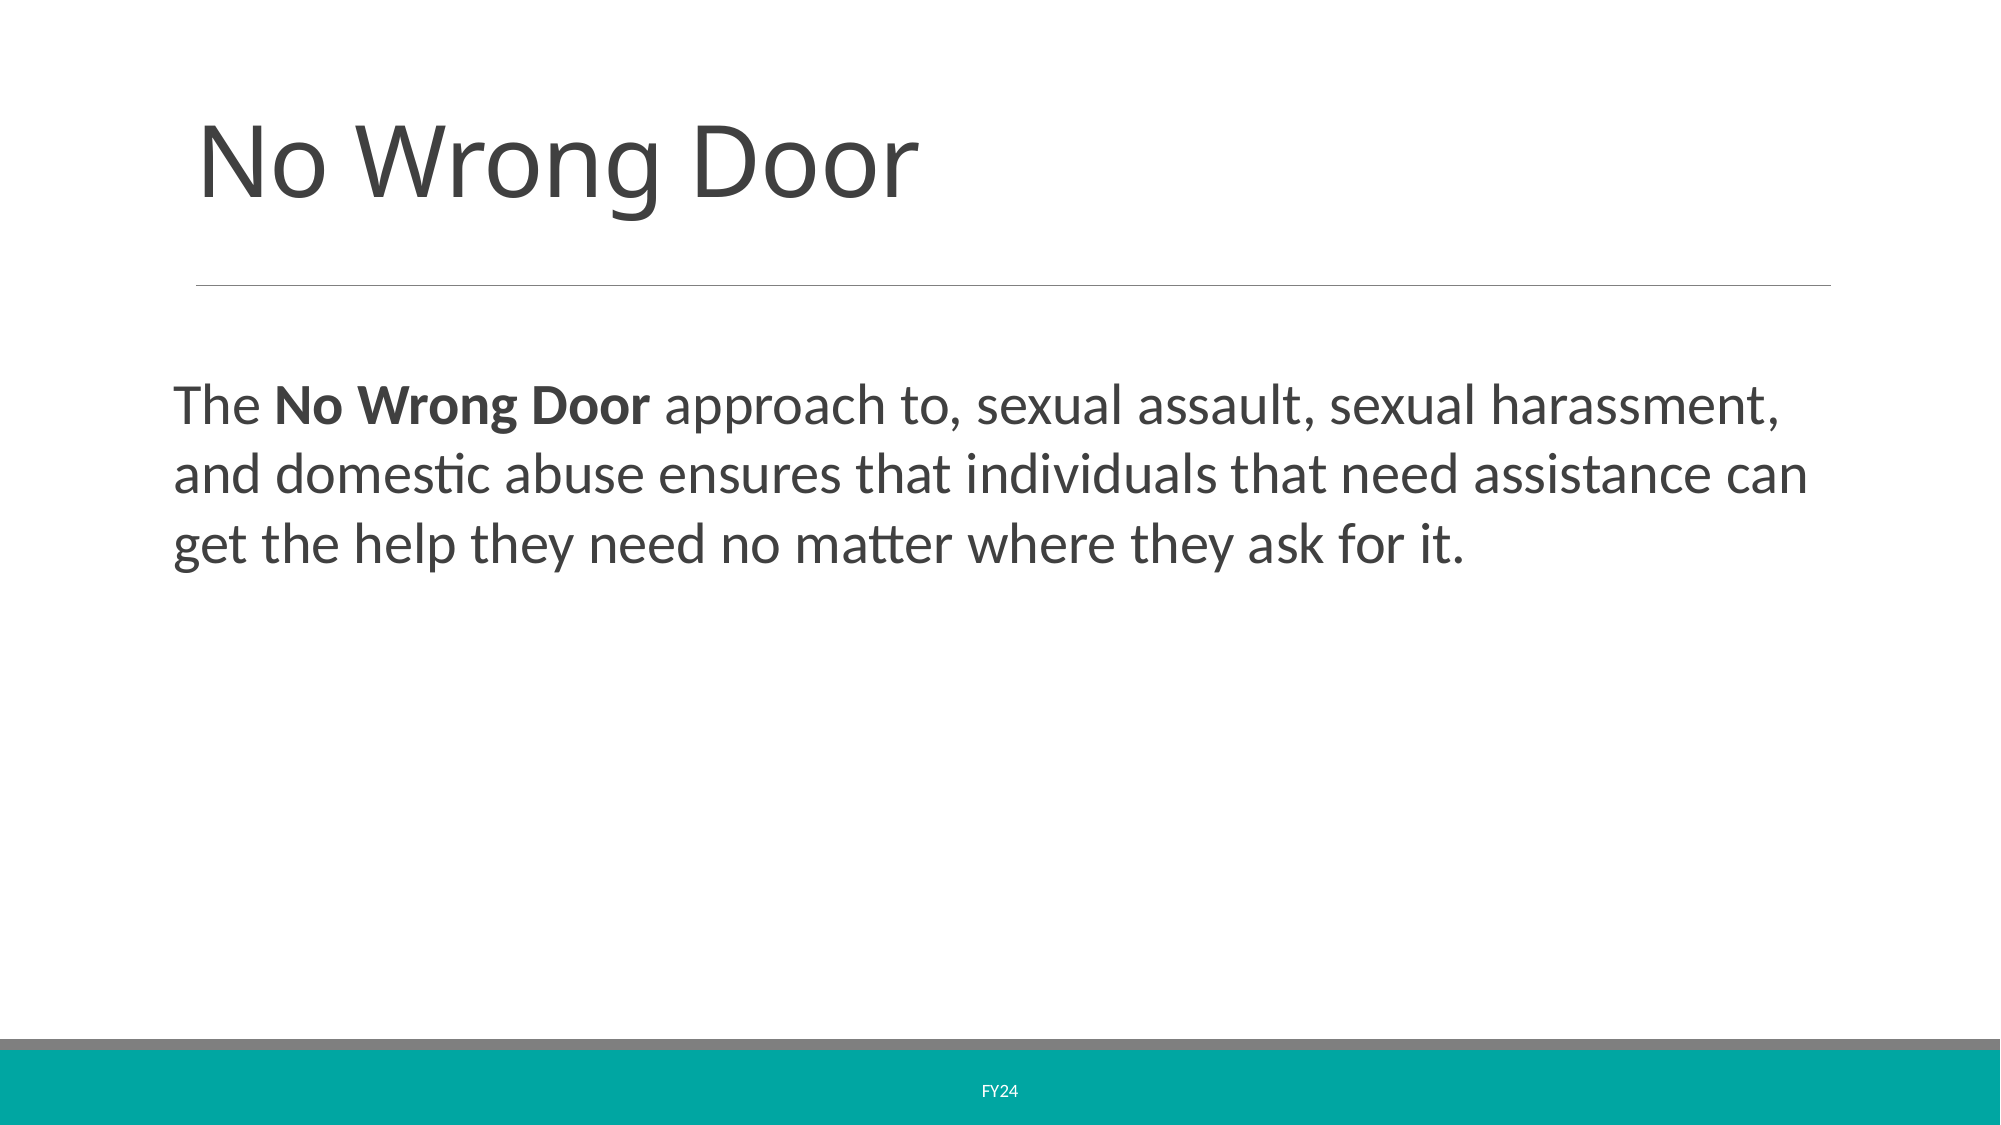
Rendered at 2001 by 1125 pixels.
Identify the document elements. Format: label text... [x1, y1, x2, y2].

text_box The No Wrong Door approach to, sexual assault, sexual harassment, and domestic abuse ensures that individuals that need assistance can get the help they need no matter where they ask for it. [158, 358, 1848, 583]
footer FY24 [604, 1059, 1396, 1120]
title No Wrong Door [180, 47, 1830, 225]
